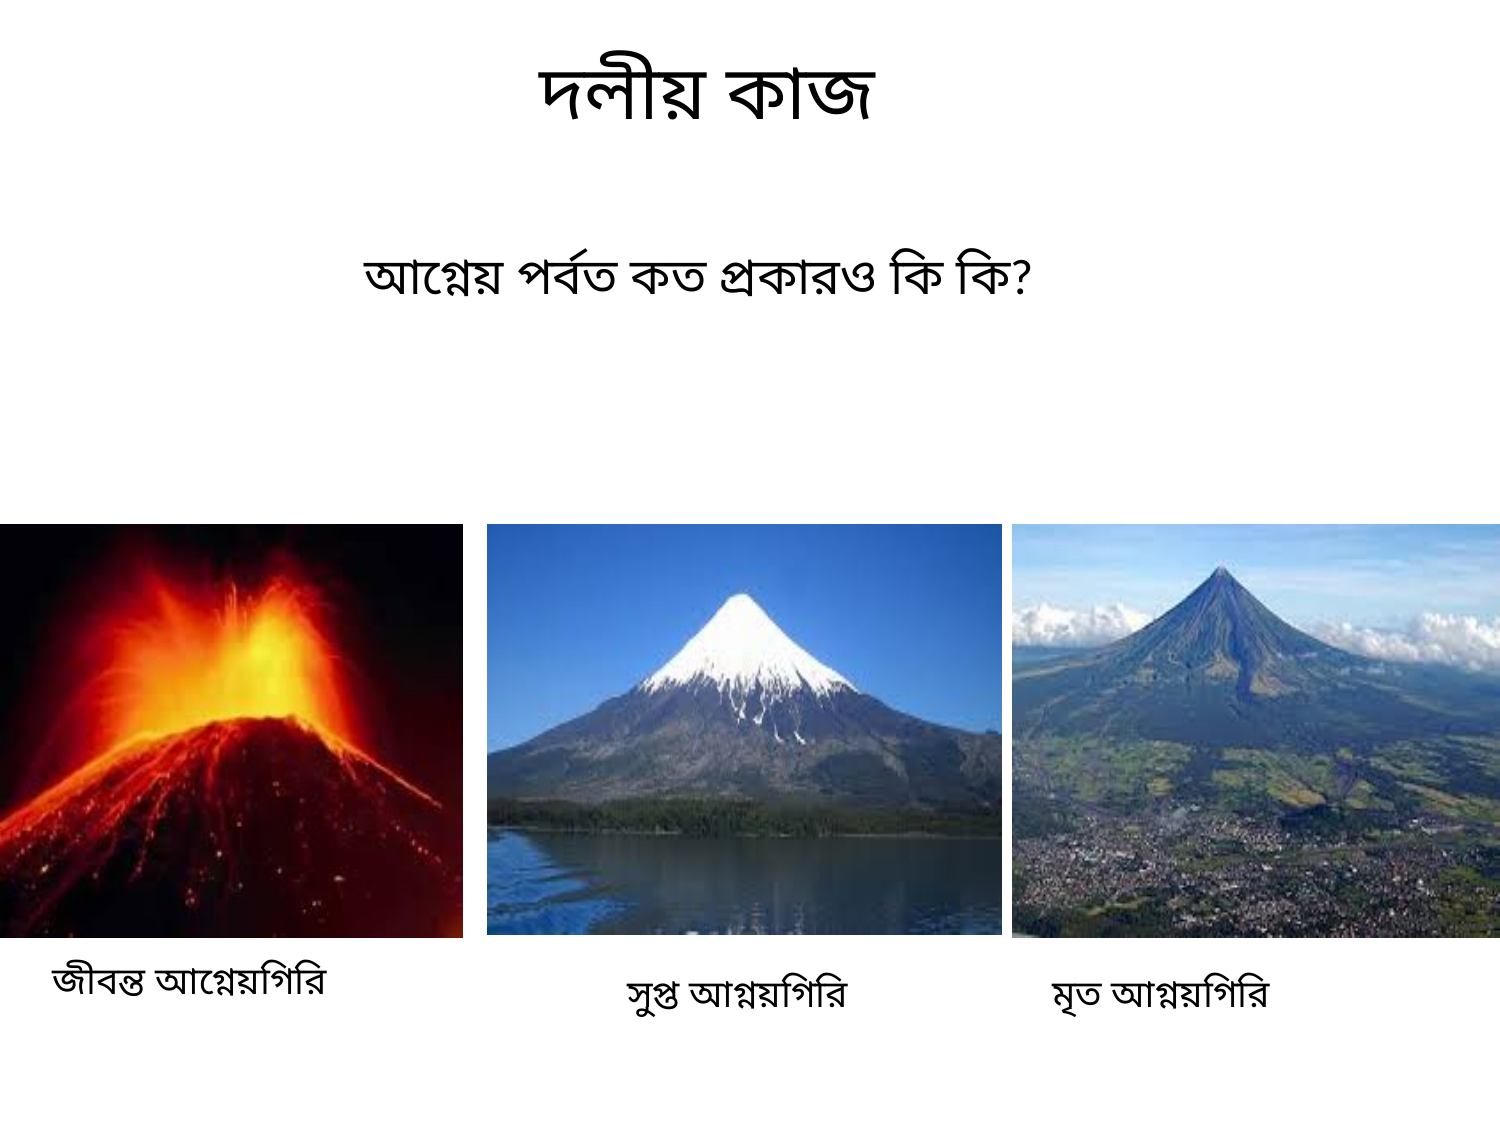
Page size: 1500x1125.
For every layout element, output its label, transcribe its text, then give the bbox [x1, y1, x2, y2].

text_box দলীয় কাজ [524, 37, 913, 143]
picture [487, 524, 1002, 935]
picture [1012, 524, 1500, 938]
text_box আগ্নেয় পর্বত কত প্রকারও কি কি? [349, 237, 1113, 313]
picture [0, 524, 463, 938]
text_box সুপ্ত আগ্নয়গিরি [612, 962, 888, 1023]
text_box মৃত আগ্নয়গিরি [1037, 962, 1313, 1023]
text_box জীবন্ত আগ্নেয়গিরি [37, 949, 400, 1010]
